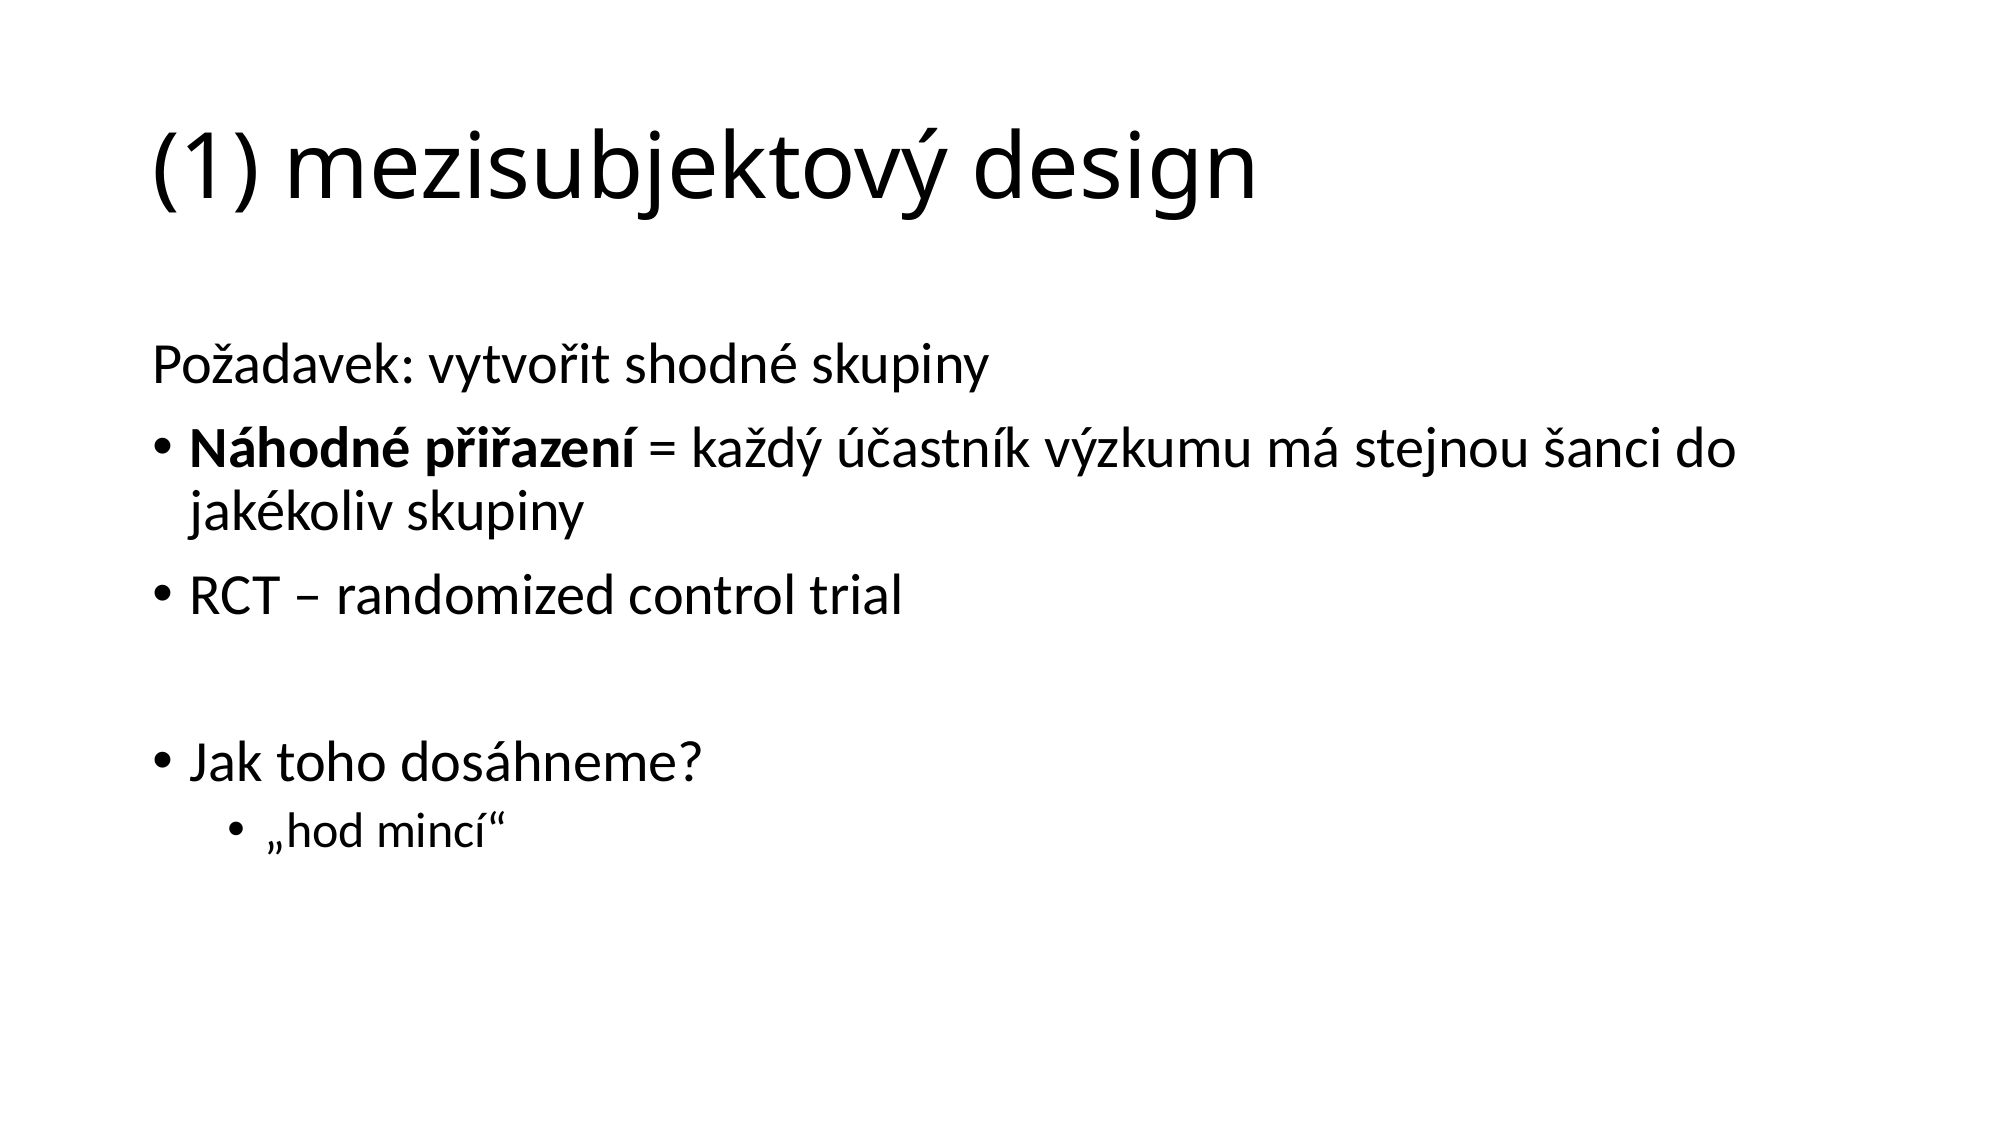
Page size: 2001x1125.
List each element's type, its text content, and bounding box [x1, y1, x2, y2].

title (1) mezisubjektový design [137, 59, 1863, 278]
list Požadavek: vytvořit shodné skupiny Náhodné přiřazení = každý účastník výzkumu má stejnou šanci do jakékoliv skupiny RCT – randomized control trial Jak toho dosáhneme? „hod mincí“ [137, 326, 1839, 1002]
